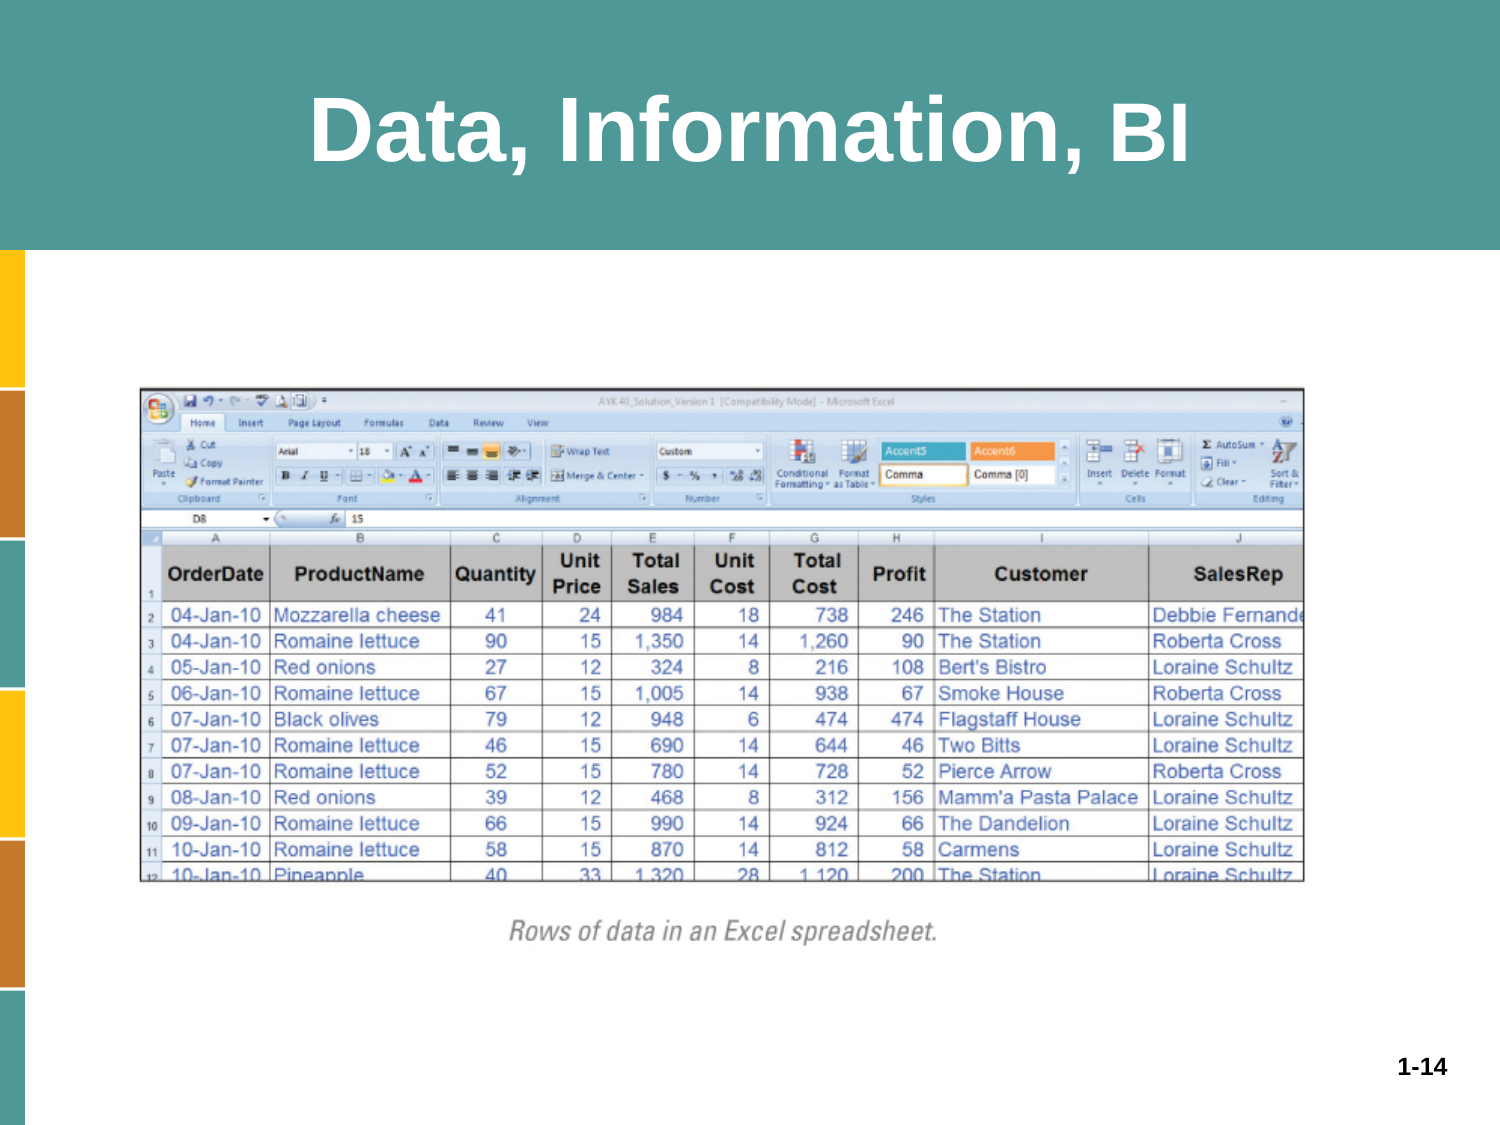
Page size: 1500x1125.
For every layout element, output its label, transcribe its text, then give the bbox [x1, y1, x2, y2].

title Data, Information, BI [0, 0, 1500, 251]
picture [137, 384, 1326, 951]
